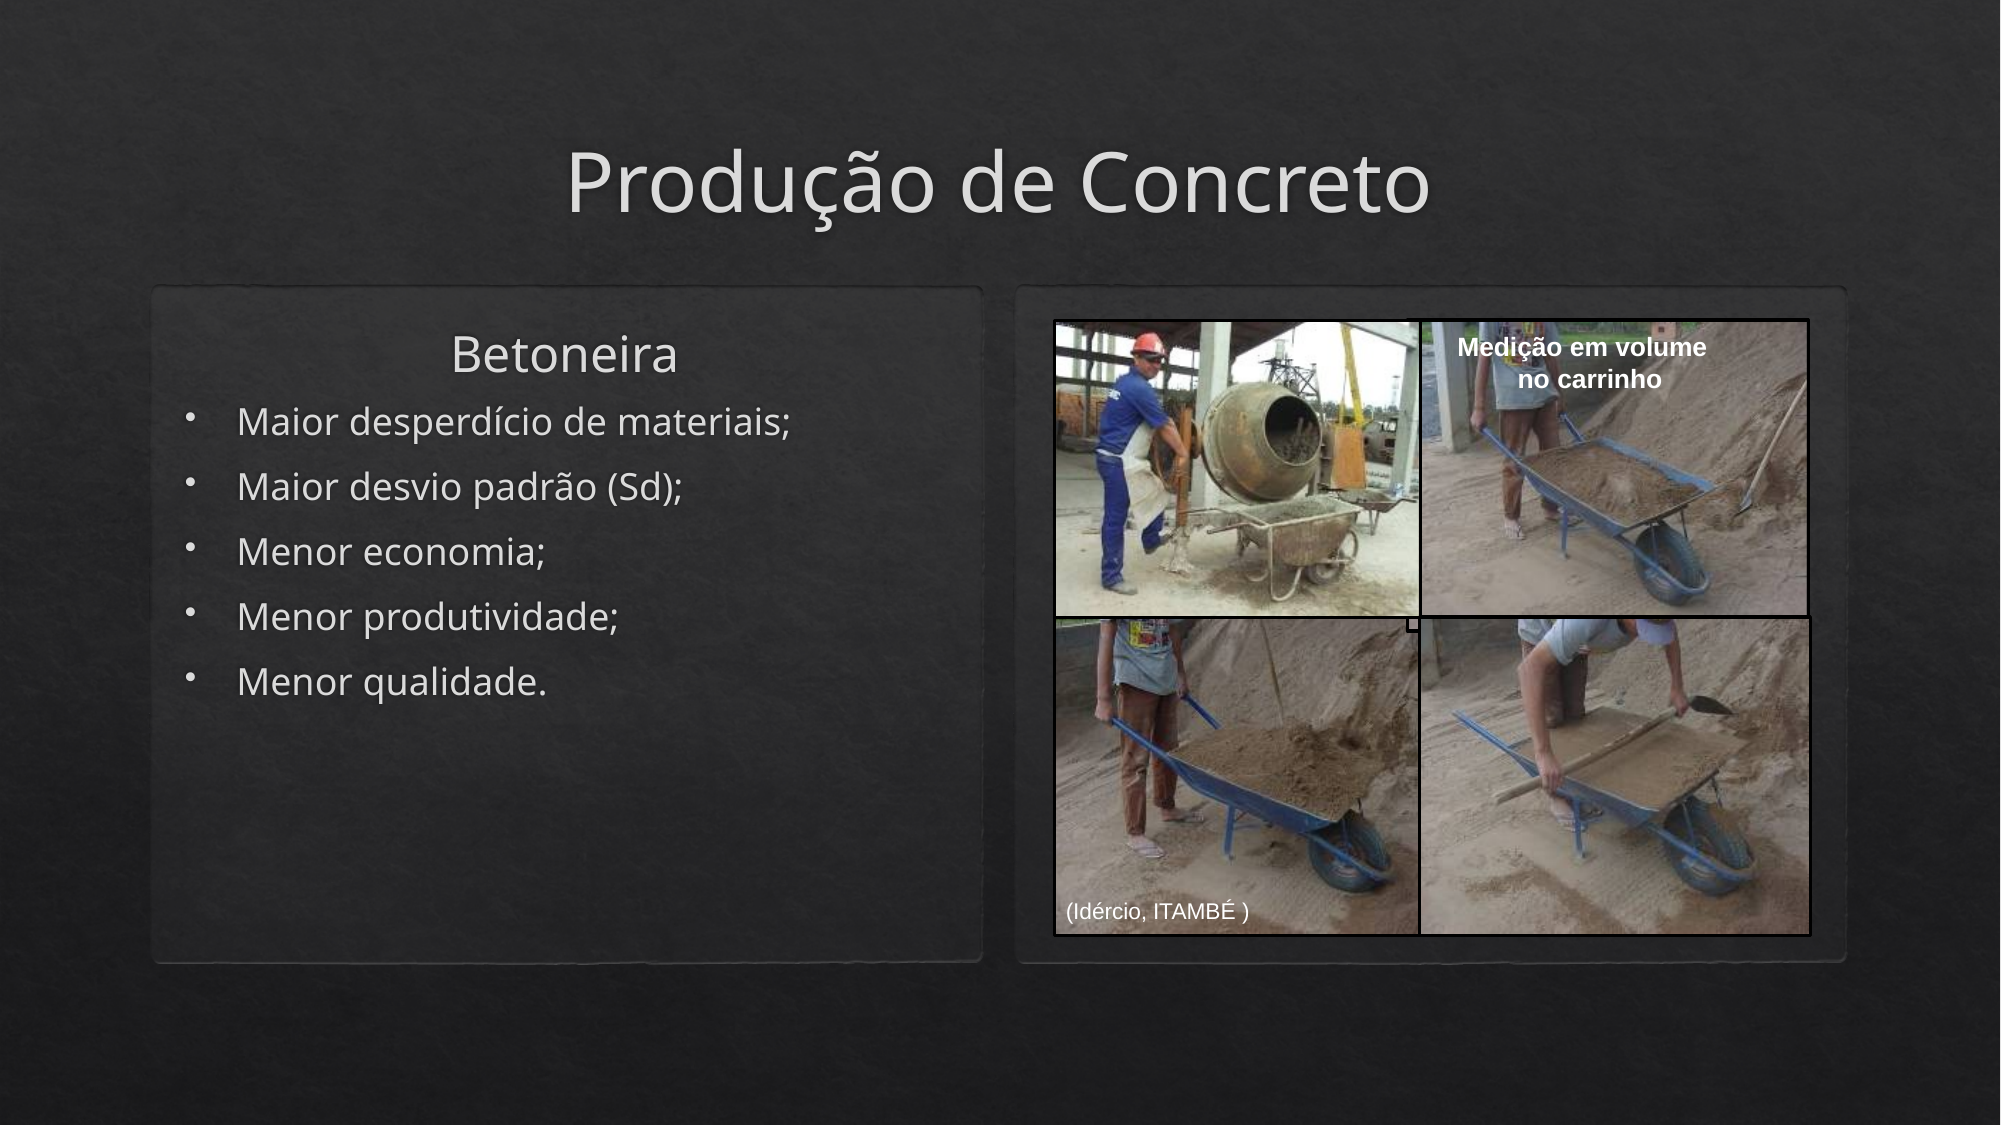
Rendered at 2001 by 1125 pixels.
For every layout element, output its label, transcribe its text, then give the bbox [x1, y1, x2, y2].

text_box [1054, 320, 1421, 618]
text_box (Idércio, ITAMBÉ ) [1063, 896, 1255, 925]
text_box Medição em volume no carrinho [1455, 330, 1711, 394]
text_box [1421, 320, 1809, 617]
text_box [1419, 617, 1811, 936]
list Betoneira [165, 301, 965, 387]
title Produção de Concreto [149, 99, 1849, 260]
text_box [1407, 618, 1419, 632]
list Maior desperdício de materiais; Maior desvio padrão (Sd); Menor economia; Menor produtividade; Menor qualidade. [165, 390, 965, 950]
picture [149, 284, 985, 965]
text_box [1054, 618, 1419, 936]
picture [1013, 284, 1849, 965]
